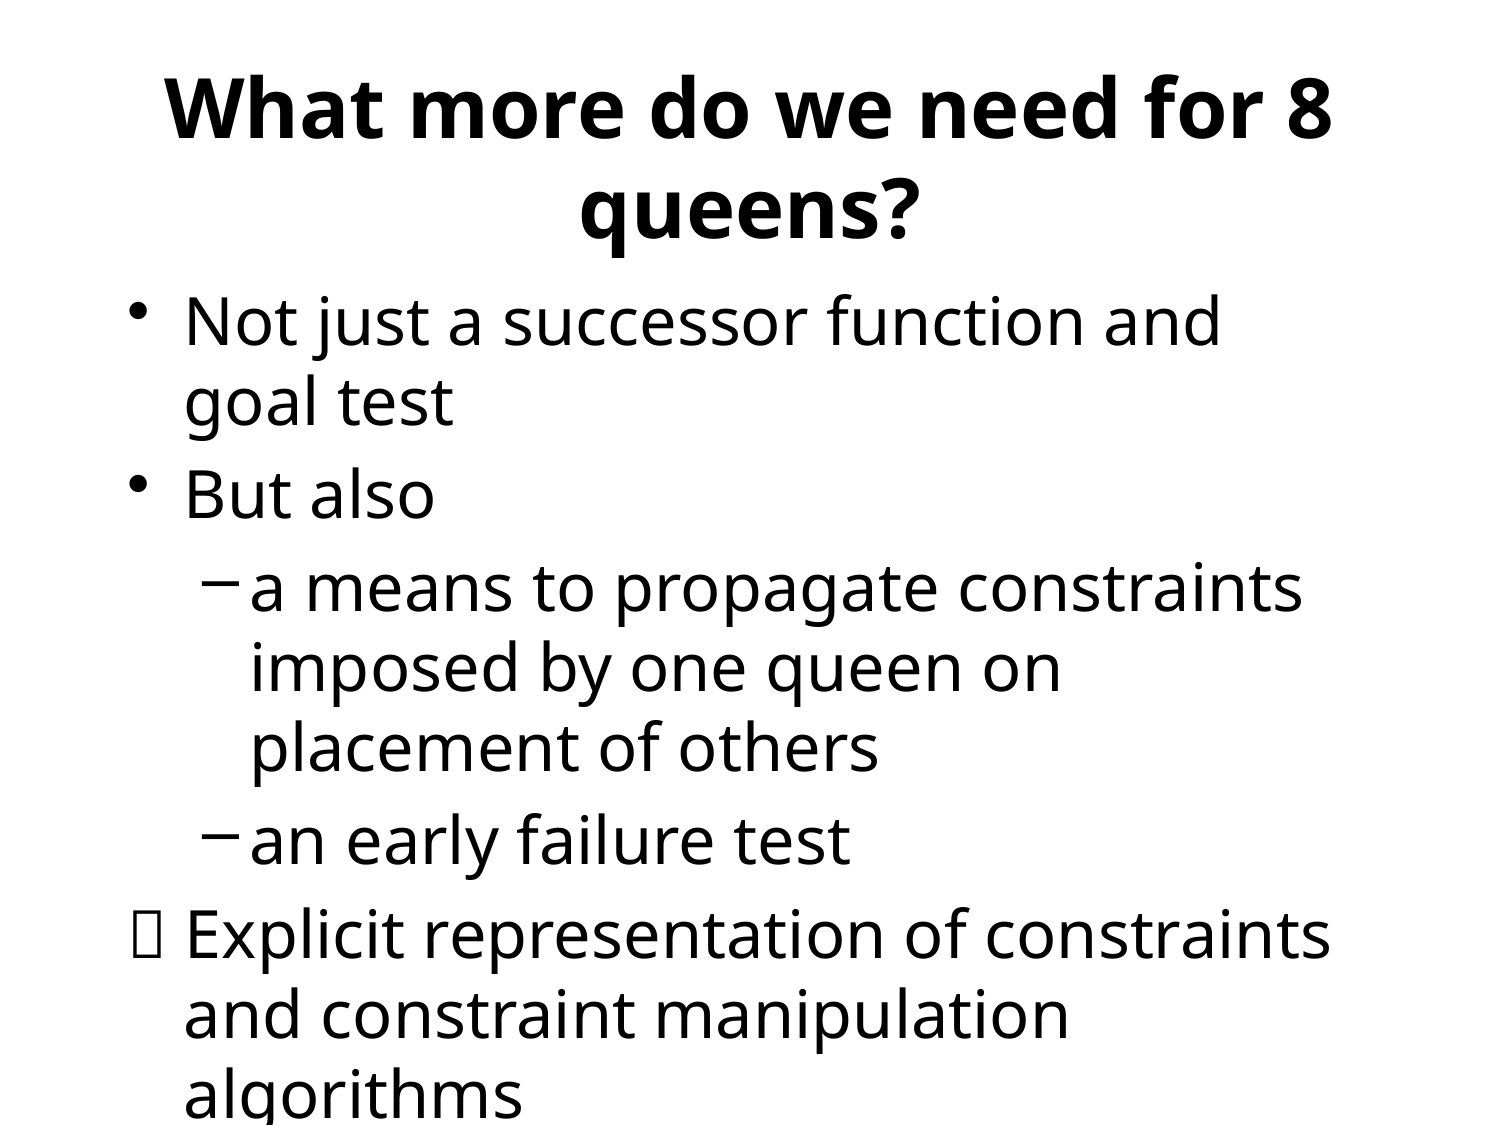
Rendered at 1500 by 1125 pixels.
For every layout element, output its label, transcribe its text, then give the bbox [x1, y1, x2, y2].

list Not just a successor function and goal test But also a means to propagate constraints imposed by one queen on placement of others an early failure test  Explicit representation of constraints and constraint manipulation algorithms [112, 271, 1388, 1026]
title What more do we need for 8 queens? [0, 61, 1500, 249]
